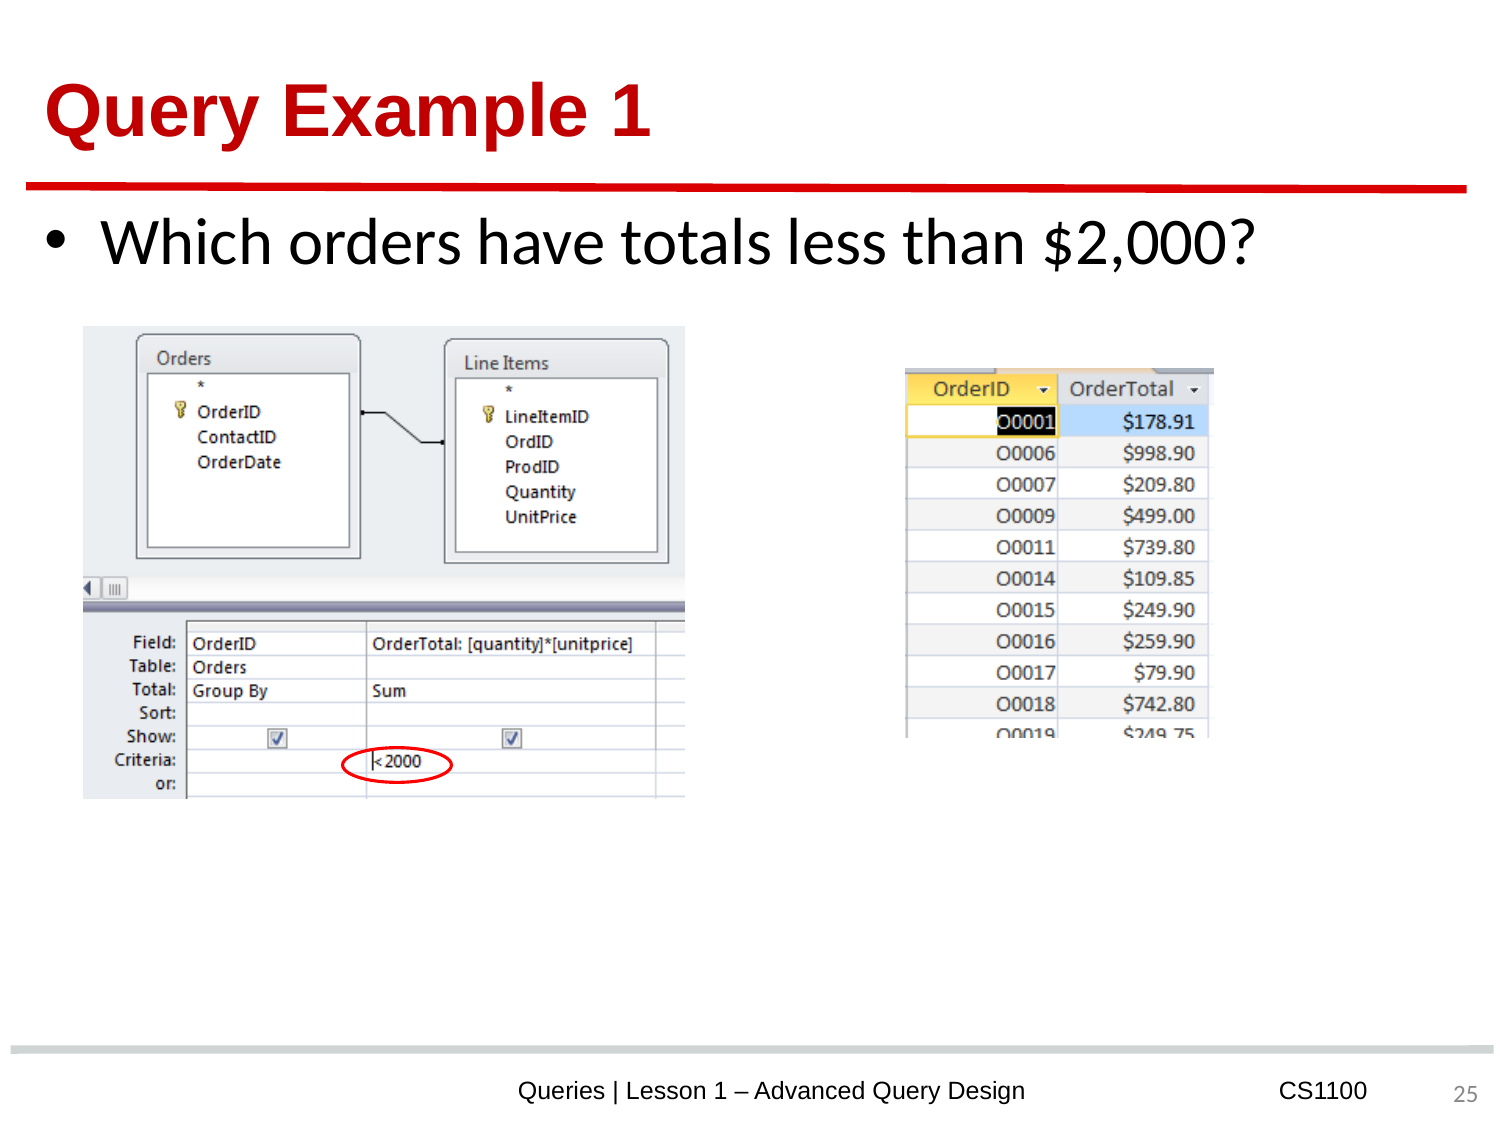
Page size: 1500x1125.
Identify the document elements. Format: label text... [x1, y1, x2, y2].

picture [83, 326, 686, 799]
list Which orders have totals less than $2,000? [29, 190, 1473, 1033]
title Query Example 1 [29, 43, 1495, 170]
slide_number ‹#› [1403, 1064, 1494, 1120]
picture [905, 368, 1214, 738]
